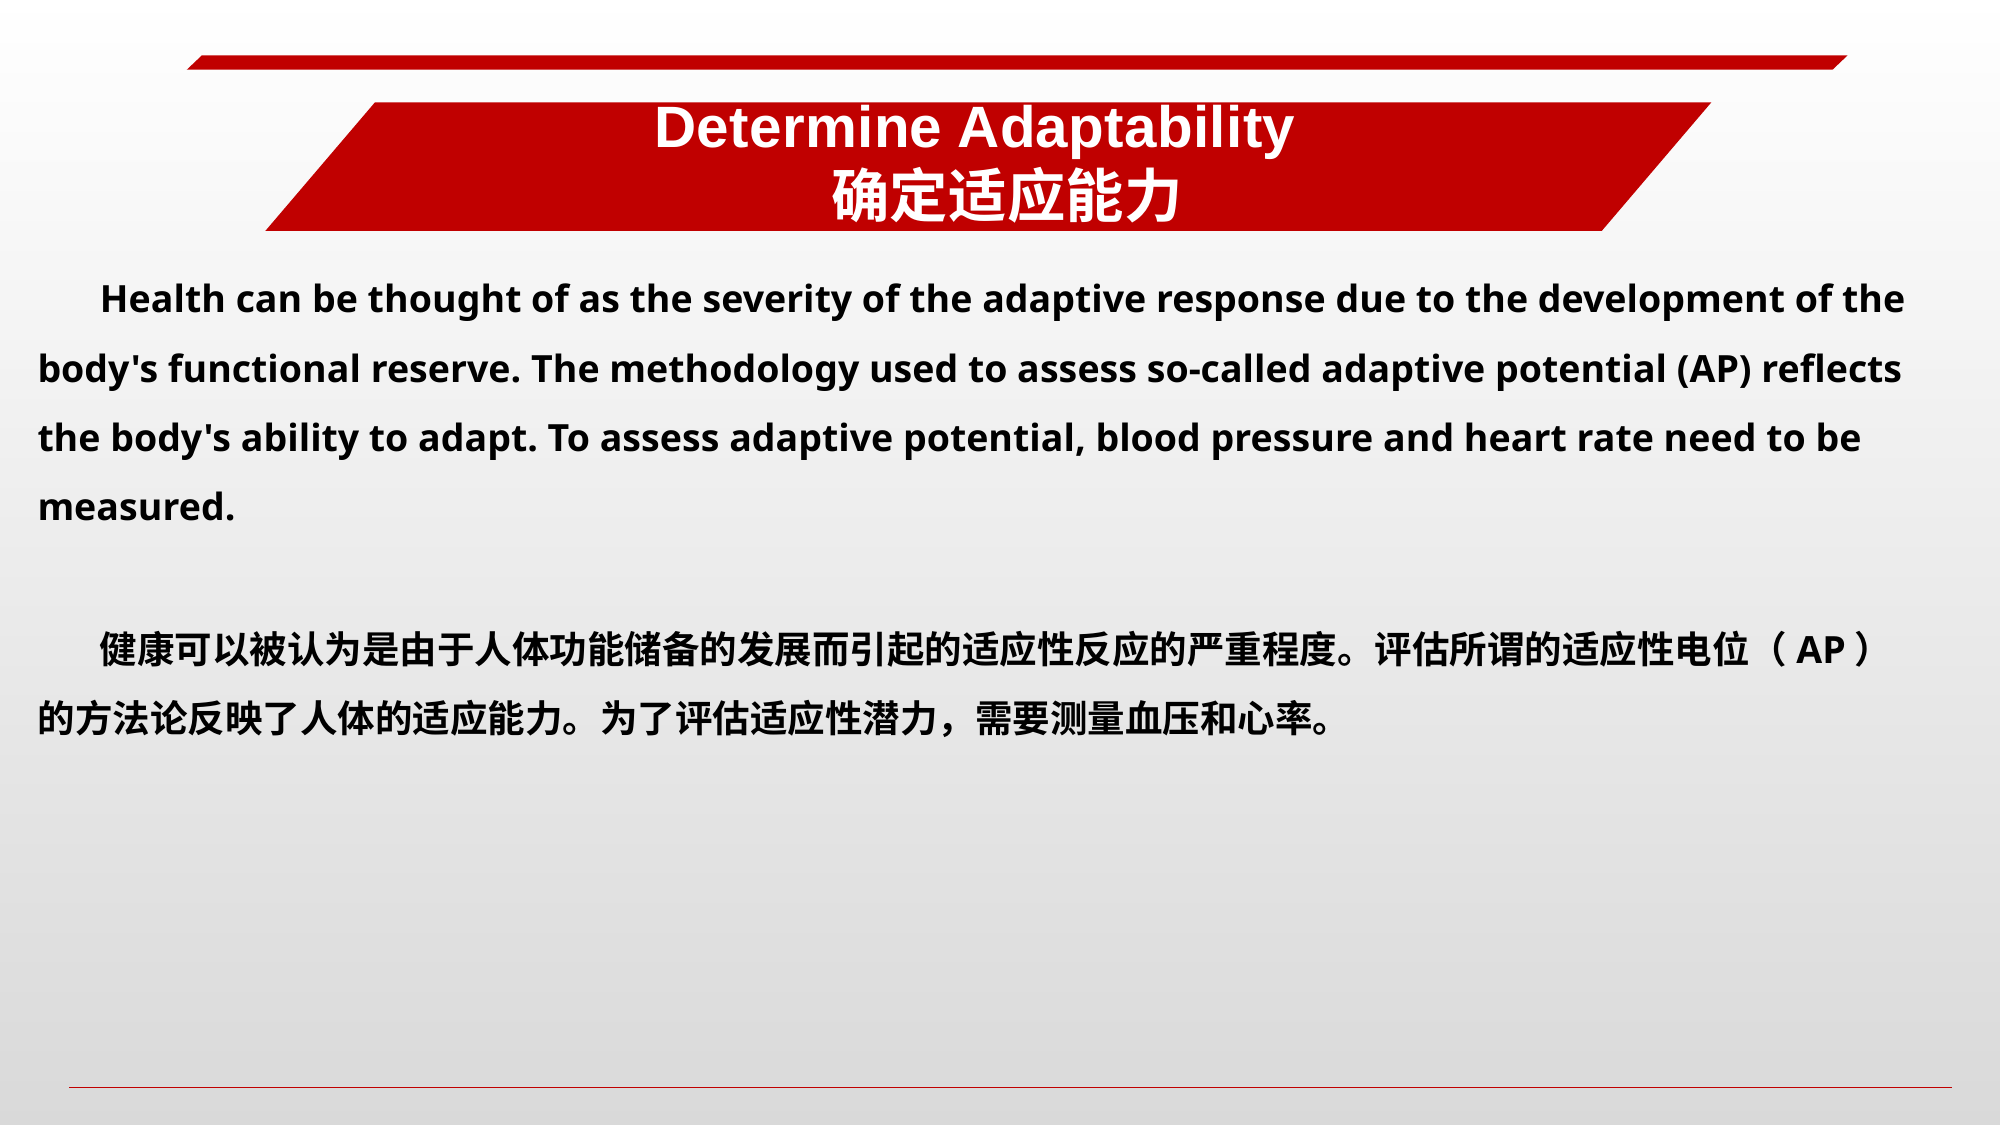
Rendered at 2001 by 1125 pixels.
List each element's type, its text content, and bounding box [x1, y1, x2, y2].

text_box [1464, 102, 1712, 231]
text_box [186, 55, 1848, 70]
text_box Health can be thought of as the severity of the adaptive response due to the development of the body's functional reserve. The methodology used to assess so-called adaptive potential (AP) reflects the body's ability to adapt. To assess adaptive potential, blood pressure and heart rate need to be measured. 健康可以被认为是由于人体功能储备的发展而引起的适应性反应的严重程度。评估所谓的适应性电位（AP）的方法论反映了人体的适应能力。为了评估适应性潜力，需要测量血压和心率。 [35, 249, 1914, 741]
title Determine Adaptability 确定适应能力 [485, 87, 1464, 249]
text_box [265, 102, 485, 231]
